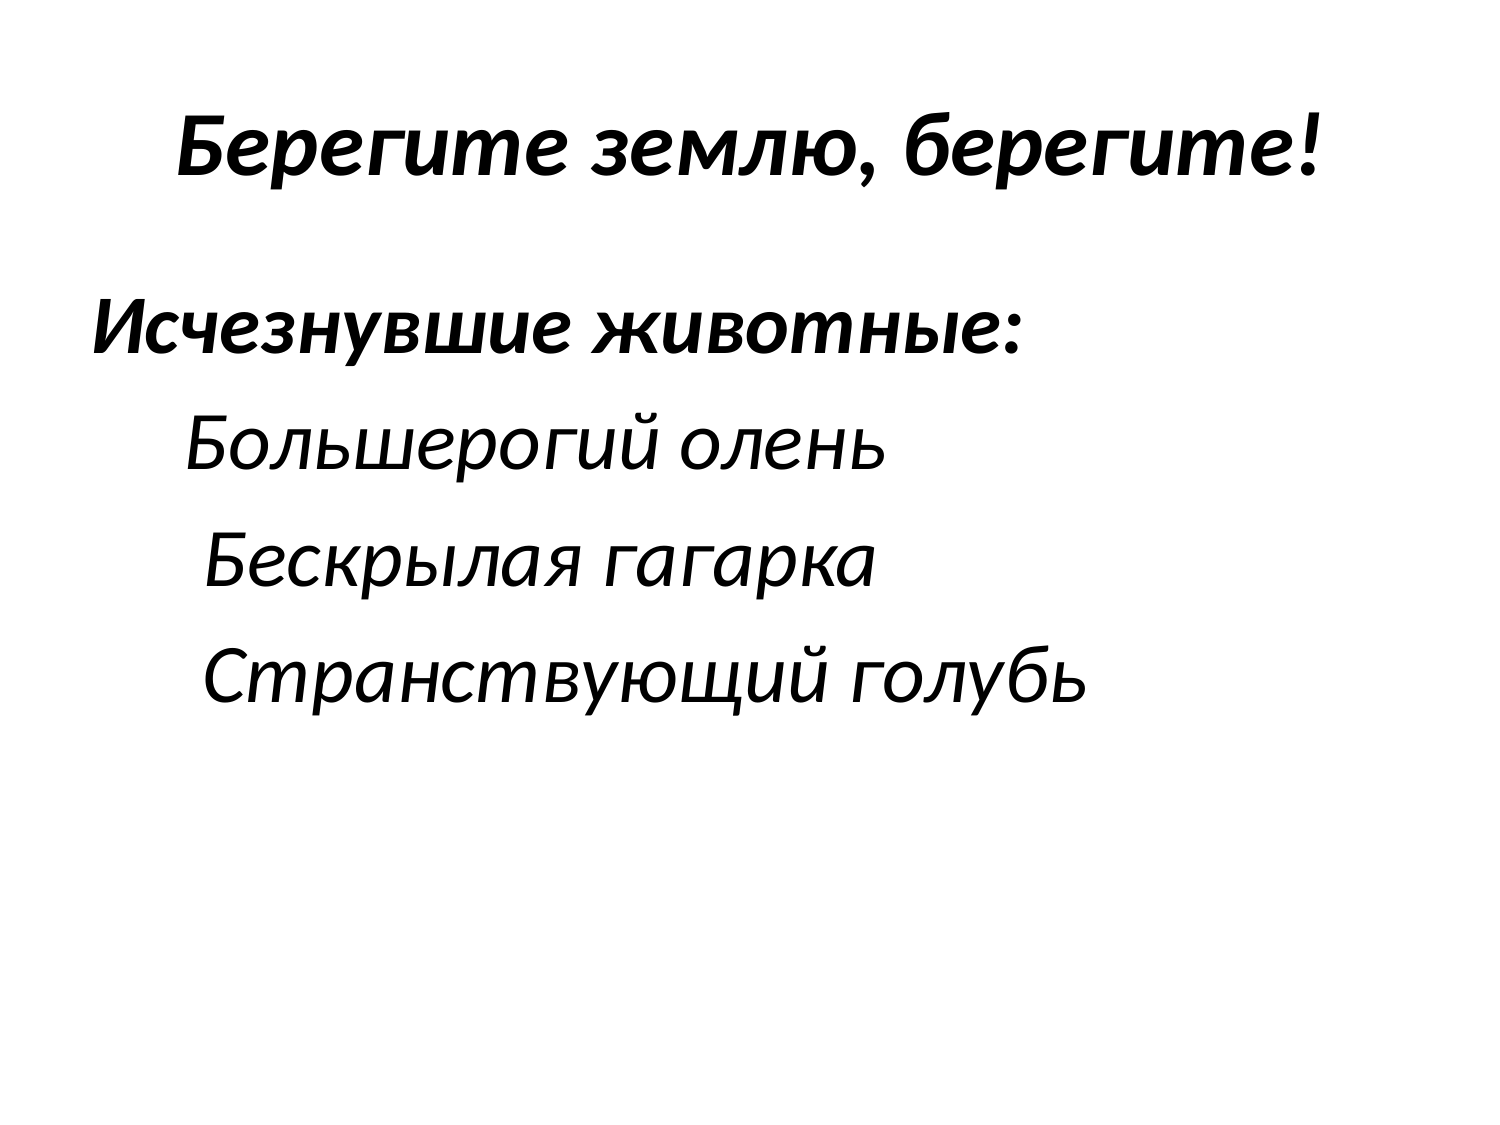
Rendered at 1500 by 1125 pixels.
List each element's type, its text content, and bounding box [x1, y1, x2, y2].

list Исчезнувшие животные: Большерогий олень Бескрылая гагарка Странствующий голубь [75, 262, 1425, 1005]
title Берегите землю, берегите! [75, 45, 1425, 233]
